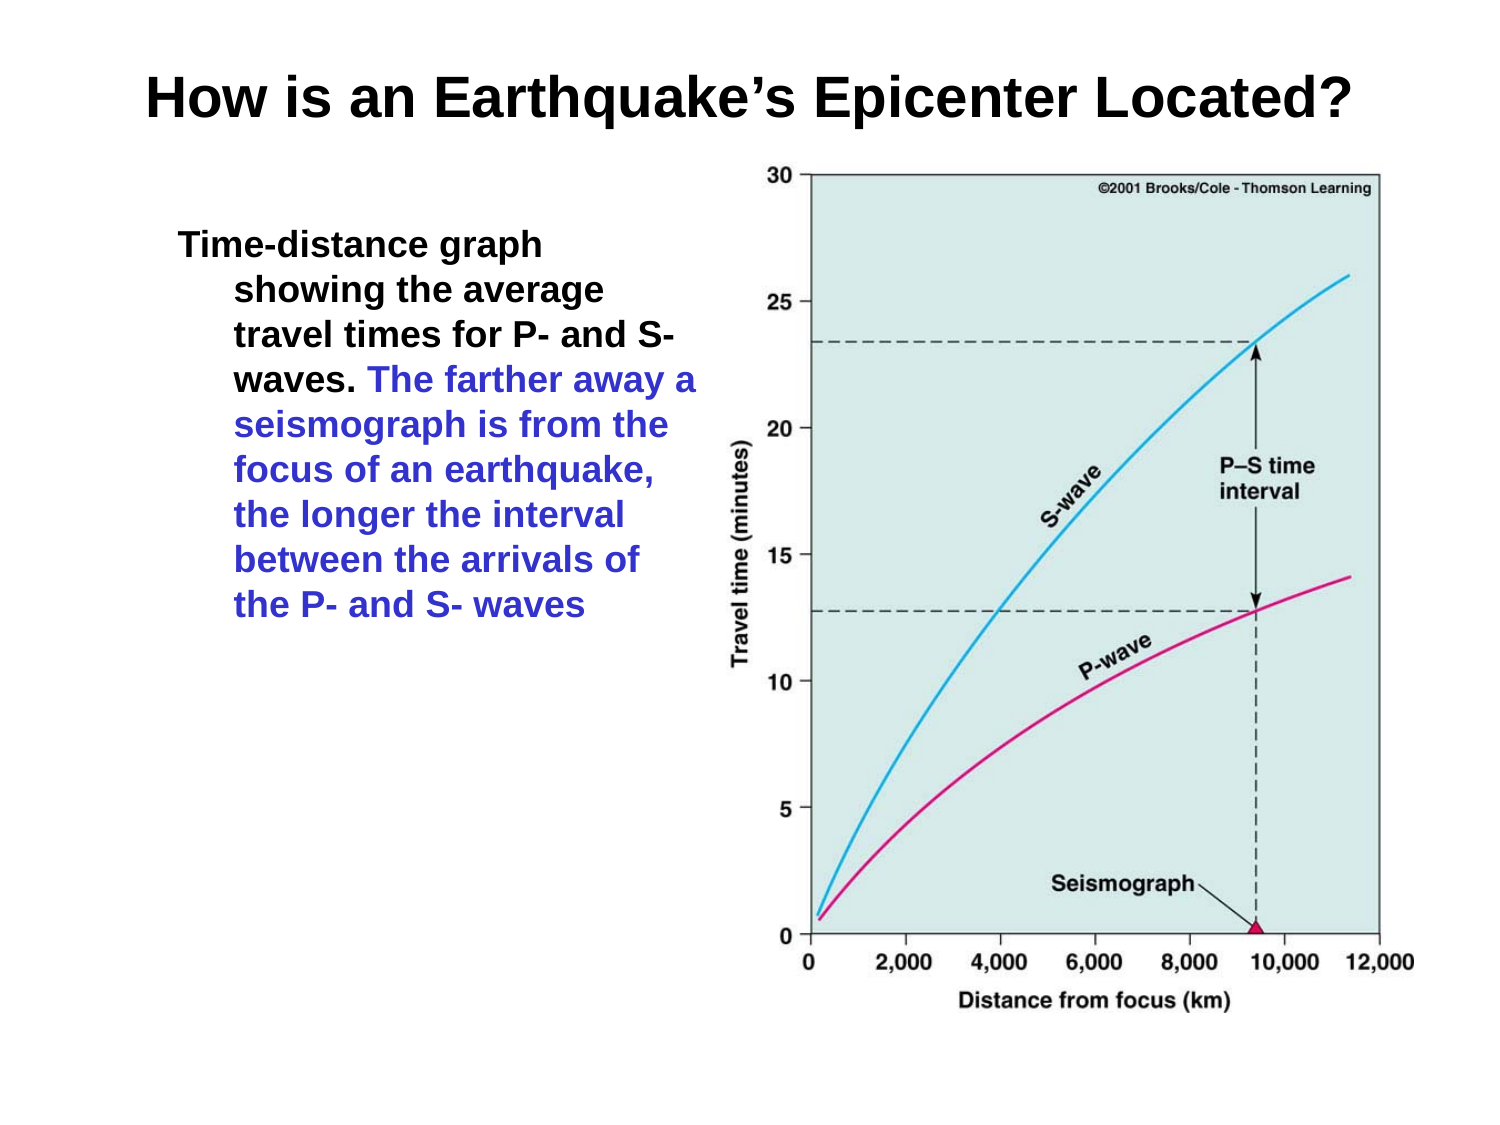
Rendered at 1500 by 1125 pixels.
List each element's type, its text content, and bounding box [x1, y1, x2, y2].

title How is an Earthquake’s Epicenter Located? [112, 50, 1388, 138]
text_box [726, 162, 1414, 1013]
list Time-distance graph showing the average travel times for P- and S-waves. The farther away a seismograph is from the focus of an earthquake, the longer the interval between the arrivals of the P- and S- waves [162, 212, 713, 663]
